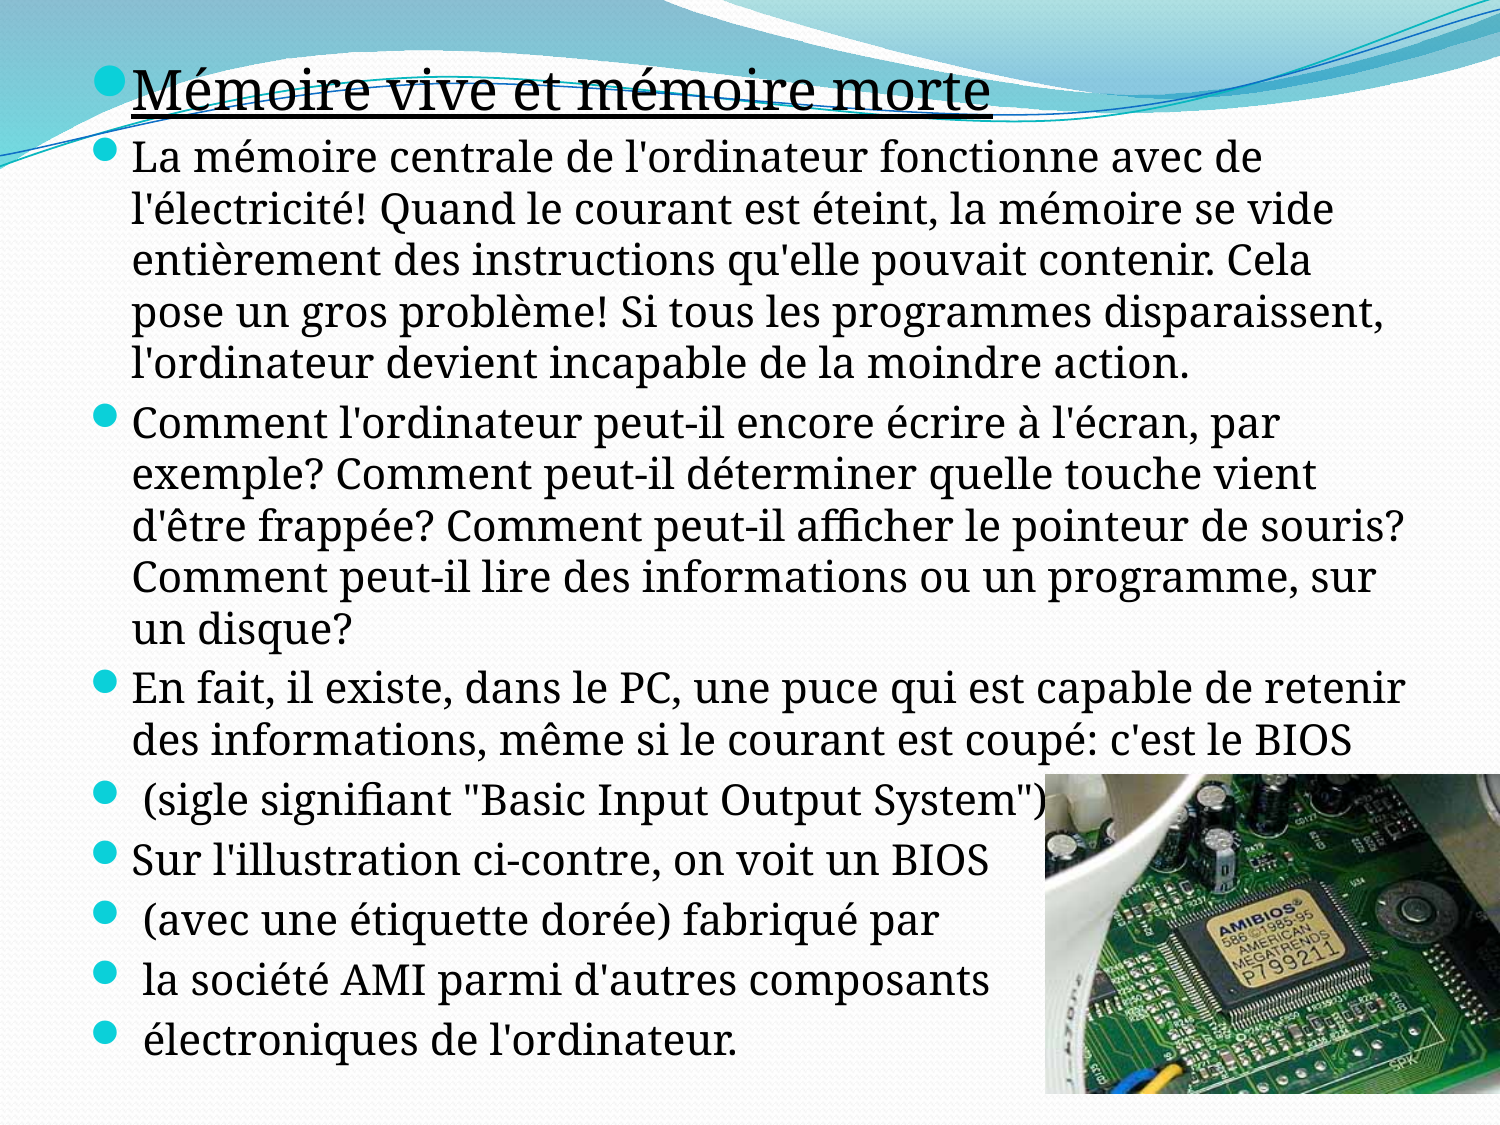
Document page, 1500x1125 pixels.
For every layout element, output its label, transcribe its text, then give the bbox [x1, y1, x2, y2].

list Mémoire vive et mémoire morte La mémoire centrale de l'ordinateur fonctionne avec de l'électricité! Quand le courant est éteint, la mémoire se vide entièrement des instructions qu'elle pouvait contenir. Cela pose un gros problème! Si tous les programmes disparaissent, l'ordinateur devient incapable de la moindre action. Comment l'ordinateur peut-il encore écrire à l'écran, par exemple? Comment peut-il déterminer quelle touche vient d'être frappée? Comment peut-il afficher le pointeur de souris? Comment peut-il lire des informations ou un programme, sur un disque? En fait, il existe, dans le PC, une puce qui est capable de retenir des informations, même si le courant est coupé: c'est le BIOS (sigle signifiant "Basic Input Output System"). Sur l'illustration ci-contre, on voit un BIOS (avec une étiquette dorée) fabriqué par la société AMI parmi d'autres composants électroniques de l'ordinateur. [75, 46, 1425, 1125]
picture [1045, 774, 1500, 1095]
